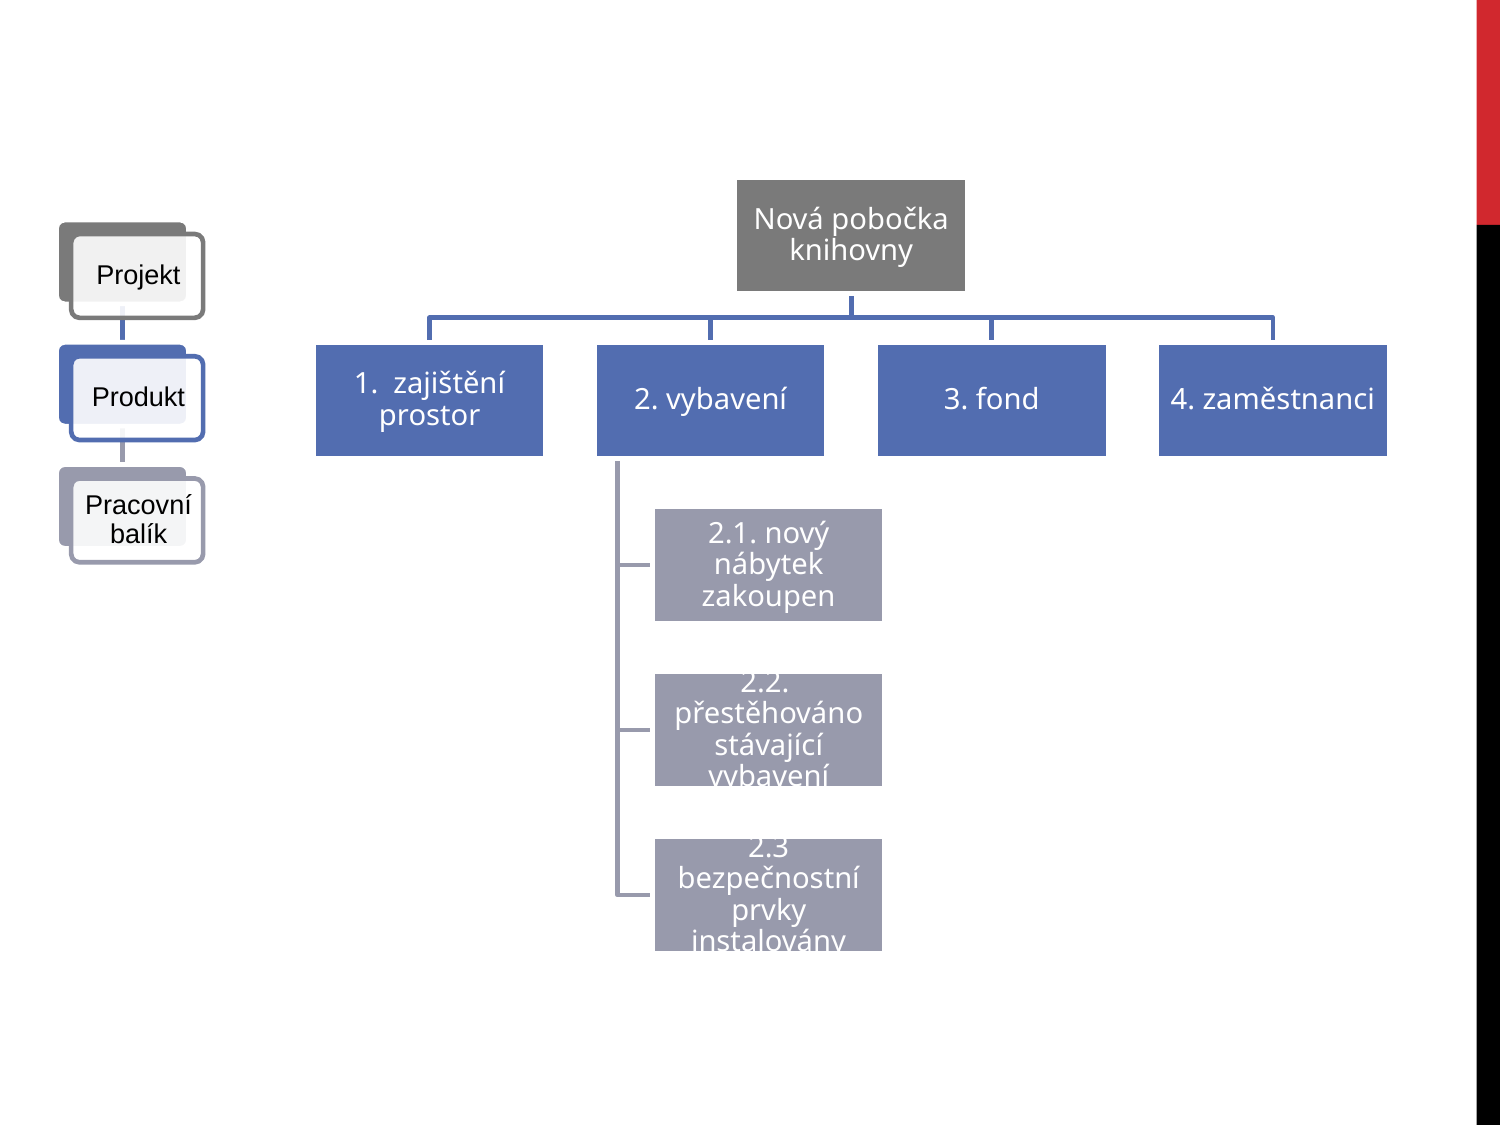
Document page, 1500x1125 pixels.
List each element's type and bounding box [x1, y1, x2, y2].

list [312, 113, 1391, 1018]
text_box [28, 219, 231, 563]
